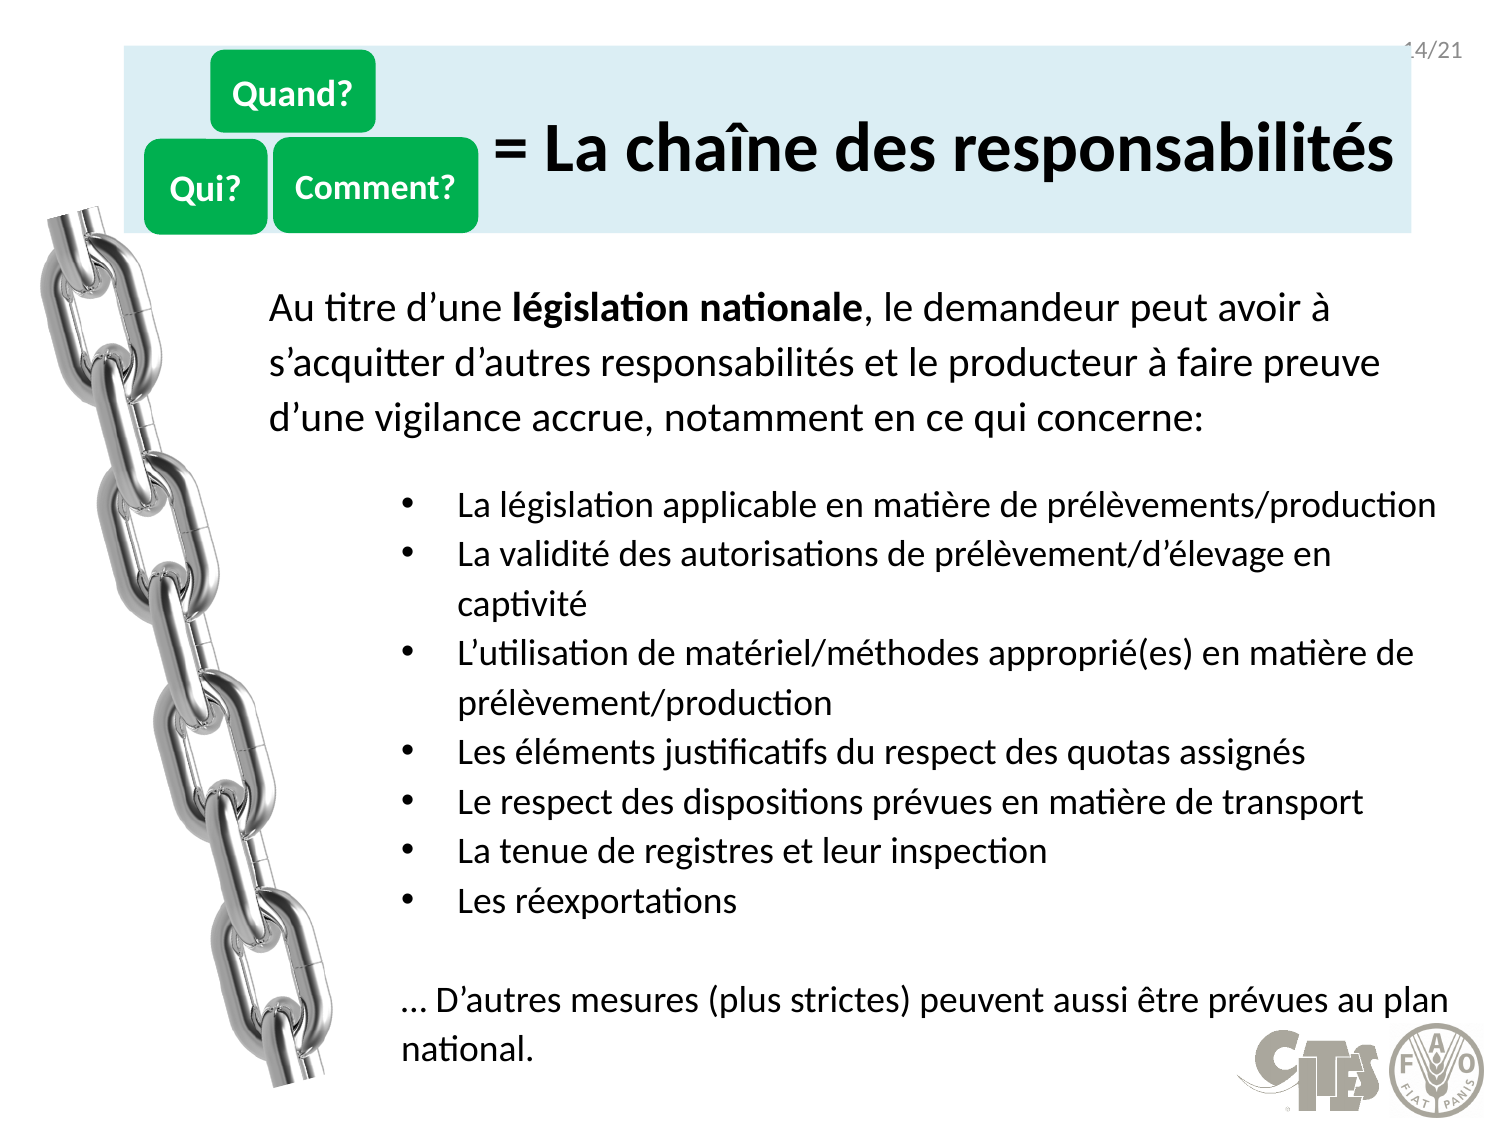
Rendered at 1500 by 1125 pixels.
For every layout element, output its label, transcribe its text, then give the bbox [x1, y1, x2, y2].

title = La chaîne des responsabilités [123, 45, 1412, 234]
text_box Comment? [270, 135, 481, 236]
slide_number 14 [1128, 19, 1478, 79]
text_box La législation applicable en matière de prélèvements/production La validité des autorisations de prélèvement/d’élevage en captivité L’utilisation de matériel/méthodes approprié(es) en matière de prélèvement/production Les éléments justificatifs du respect des quotas assignés Le respect des dispositions prévues en matière de transport La tenue de registres et leur inspection Les réexportations … D’autres mesures (plus strictes) peuvent aussi être prévues au plan national. [320, 467, 1467, 1077]
text_box Quand? [208, 47, 378, 135]
text_box Qui? [141, 136, 270, 237]
picture [0, 200, 651, 1101]
list Au titre d’une législation nationale, le demandeur peut avoir à s’acquitter d’autres responsabilités et le producteur à faire preuve d’une vigilance accrue, notamment en ce qui concerne: [253, 267, 1437, 438]
